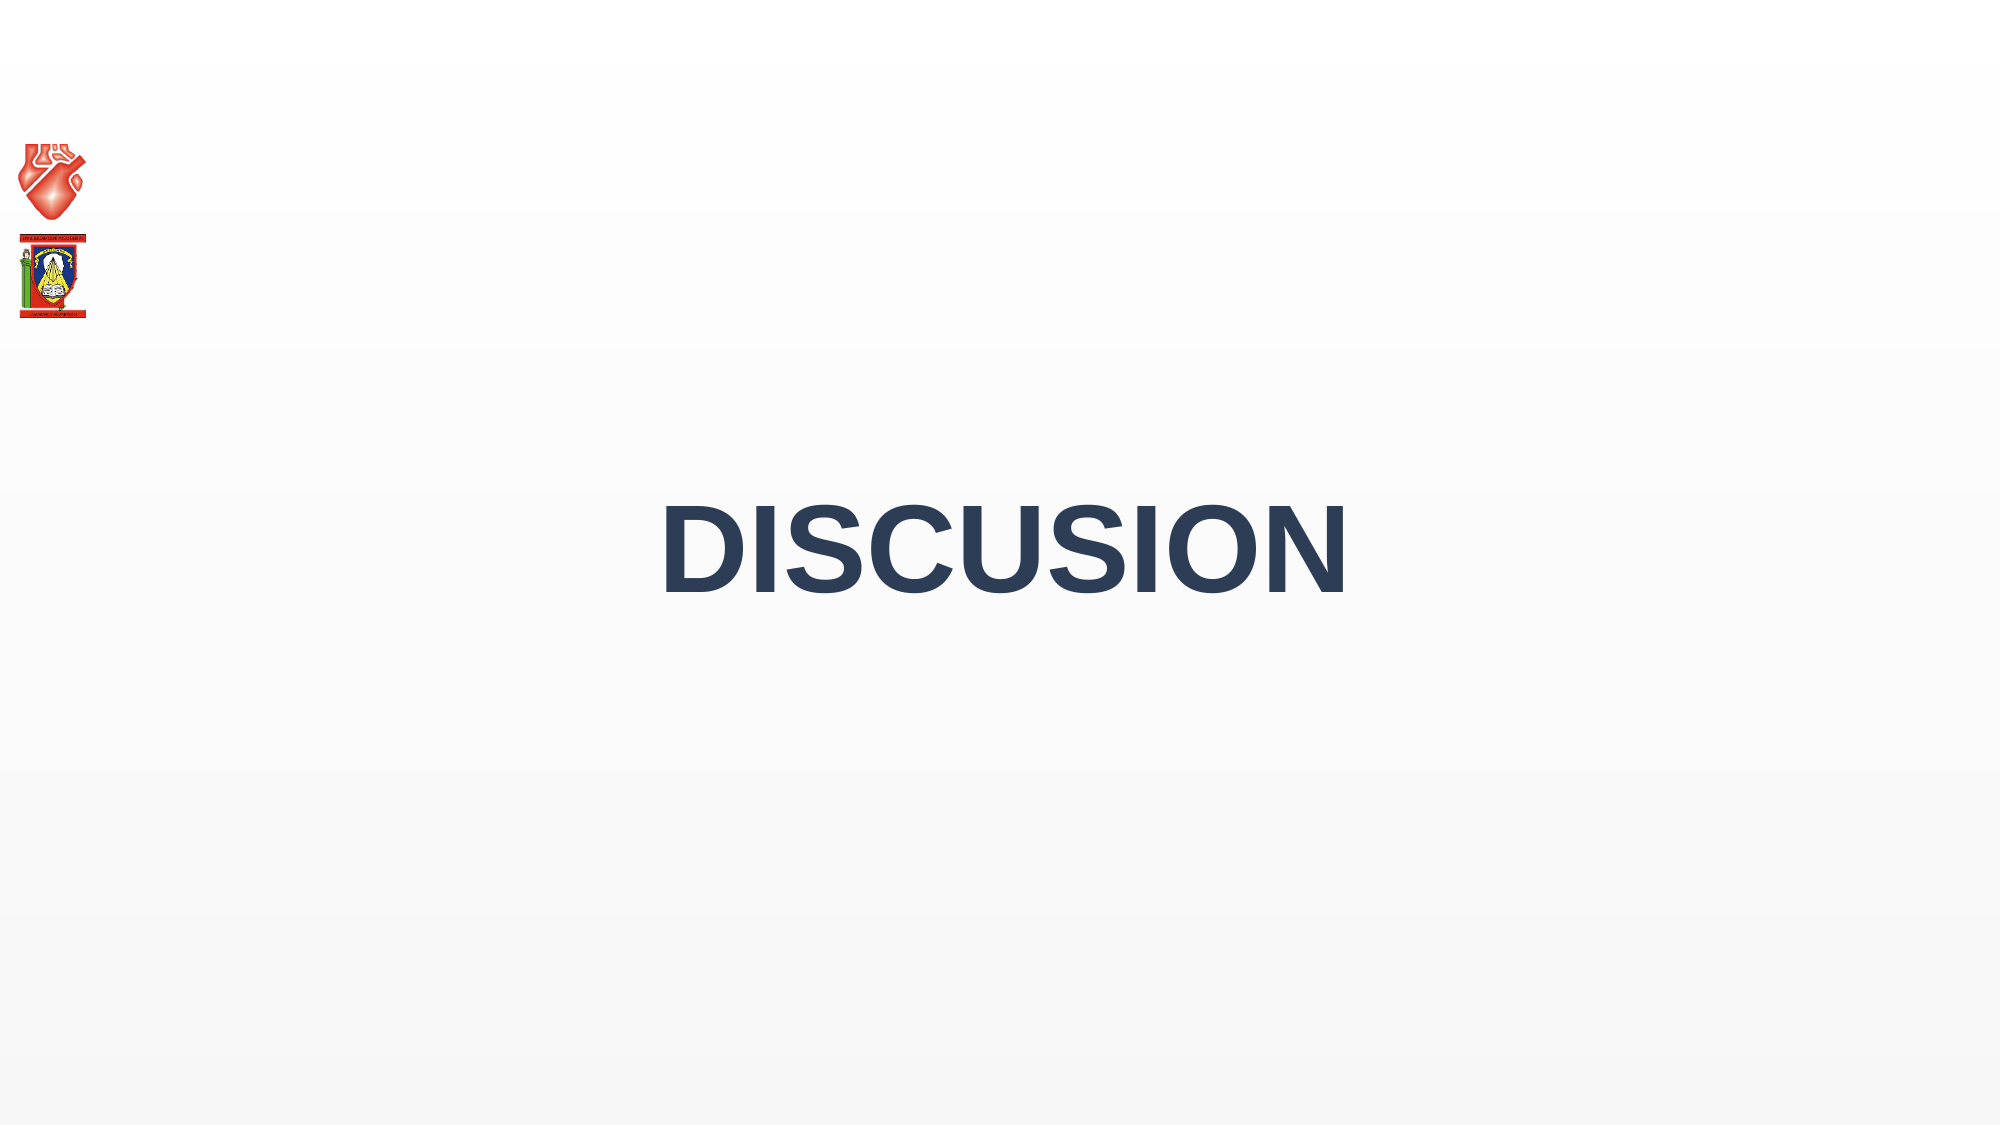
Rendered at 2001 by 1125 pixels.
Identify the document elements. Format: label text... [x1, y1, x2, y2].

picture [18, 144, 86, 220]
picture [16, 234, 86, 318]
title DISCUSION [142, 472, 1868, 632]
